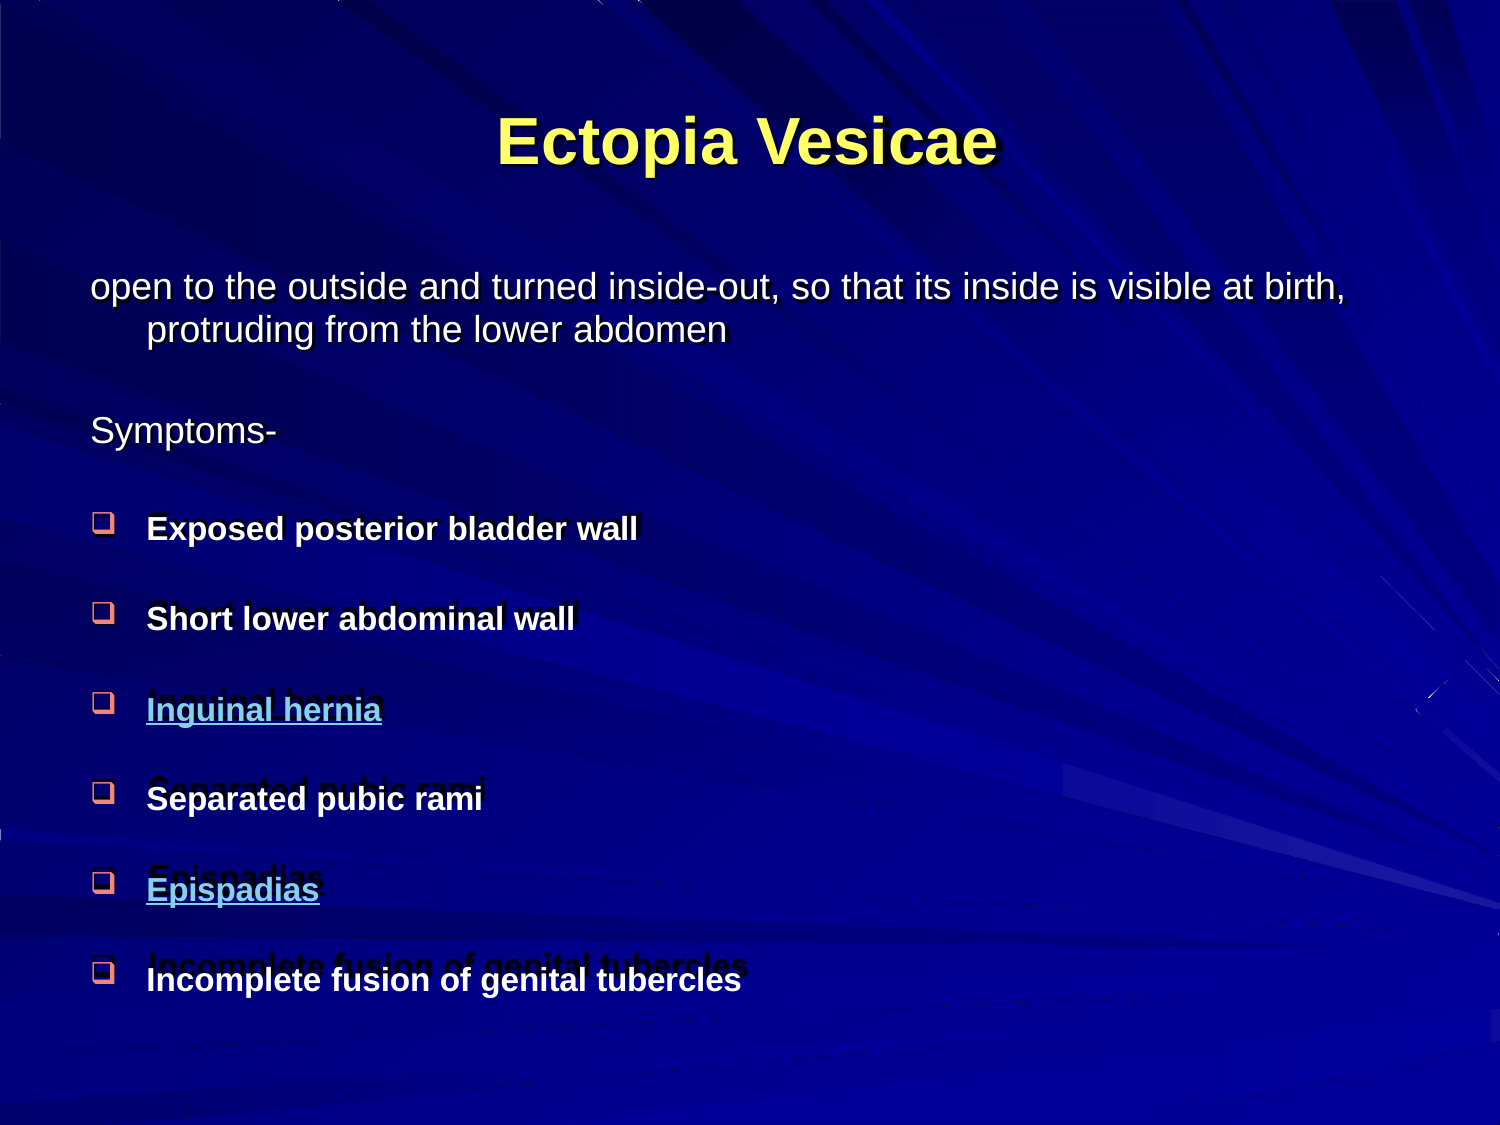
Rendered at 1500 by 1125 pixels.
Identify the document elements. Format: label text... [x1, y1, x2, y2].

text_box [454, 77, 1051, 226]
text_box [71, 491, 675, 568]
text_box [71, 843, 348, 920]
list open to the outside and turned inside-out, so that its inside is visible at birth, protruding from the lower abdomen Symptoms- Exposed posterior bladder wall Short lower abdominal wall Inguinal hernia Separated pubic rami Epispadias Incomplete fusion of genital tubercles [87, 387, 1351, 998]
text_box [71, 667, 408, 744]
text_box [71, 931, 781, 1008]
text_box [65, 252, 1386, 378]
picture [0, 0, 1500, 1125]
title Ectopia Vesicae [128, 24, 1372, 251]
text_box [71, 755, 519, 832]
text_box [65, 392, 307, 477]
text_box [71, 579, 612, 656]
